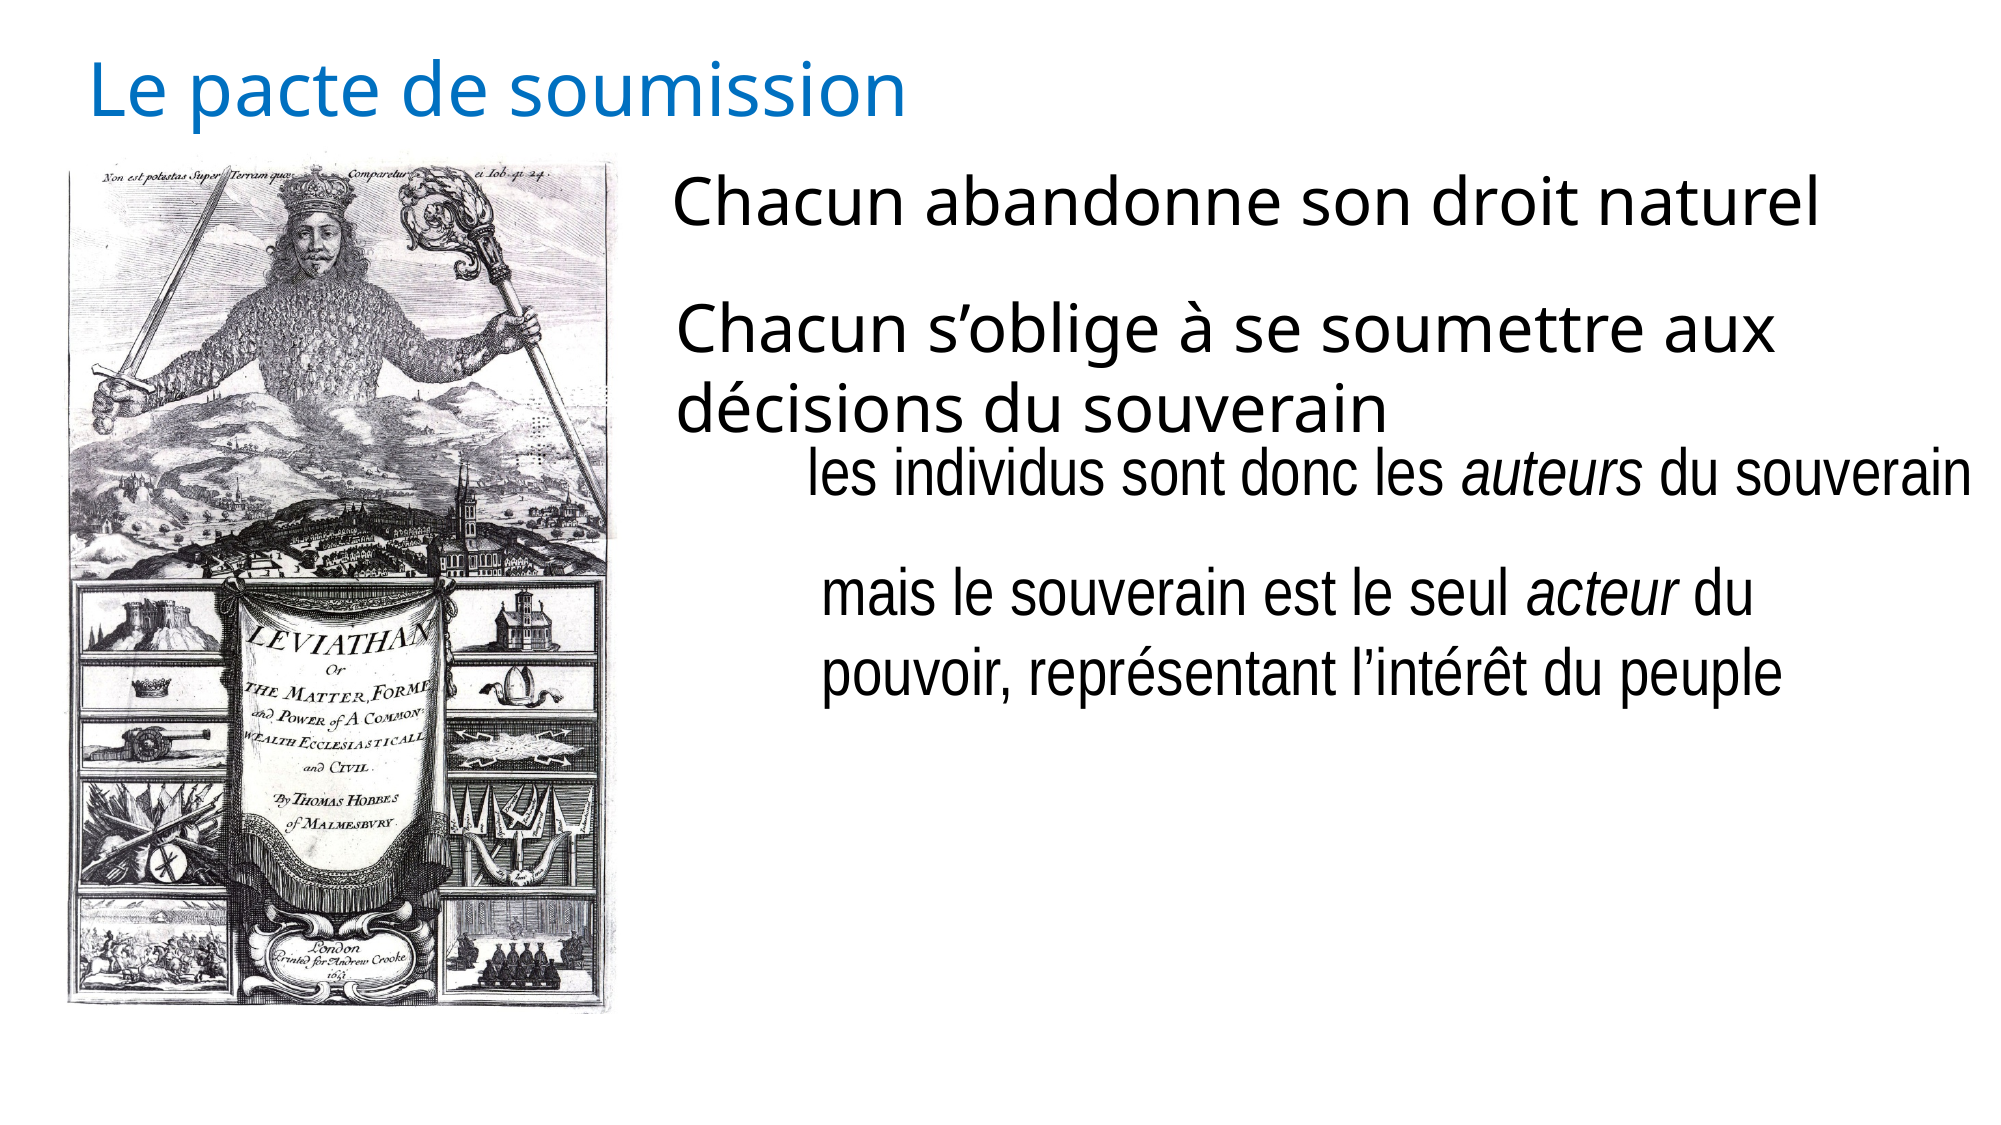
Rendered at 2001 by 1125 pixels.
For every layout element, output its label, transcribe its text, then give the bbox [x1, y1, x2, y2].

text_box Chacun abandonne son droit naturel [656, 151, 1904, 247]
text_box Chacun s’oblige à se soumettre aux décisions du souverain [660, 278, 2000, 454]
text_box Le pacte de soumission [72, 34, 1194, 140]
picture [59, 146, 625, 1014]
text_box mais le souverain est le seul acteur du pouvoir, représentant l’intérêt du peuple [806, 541, 1895, 716]
text_box les individus sont donc les auteurs du souverain [793, 421, 2000, 517]
